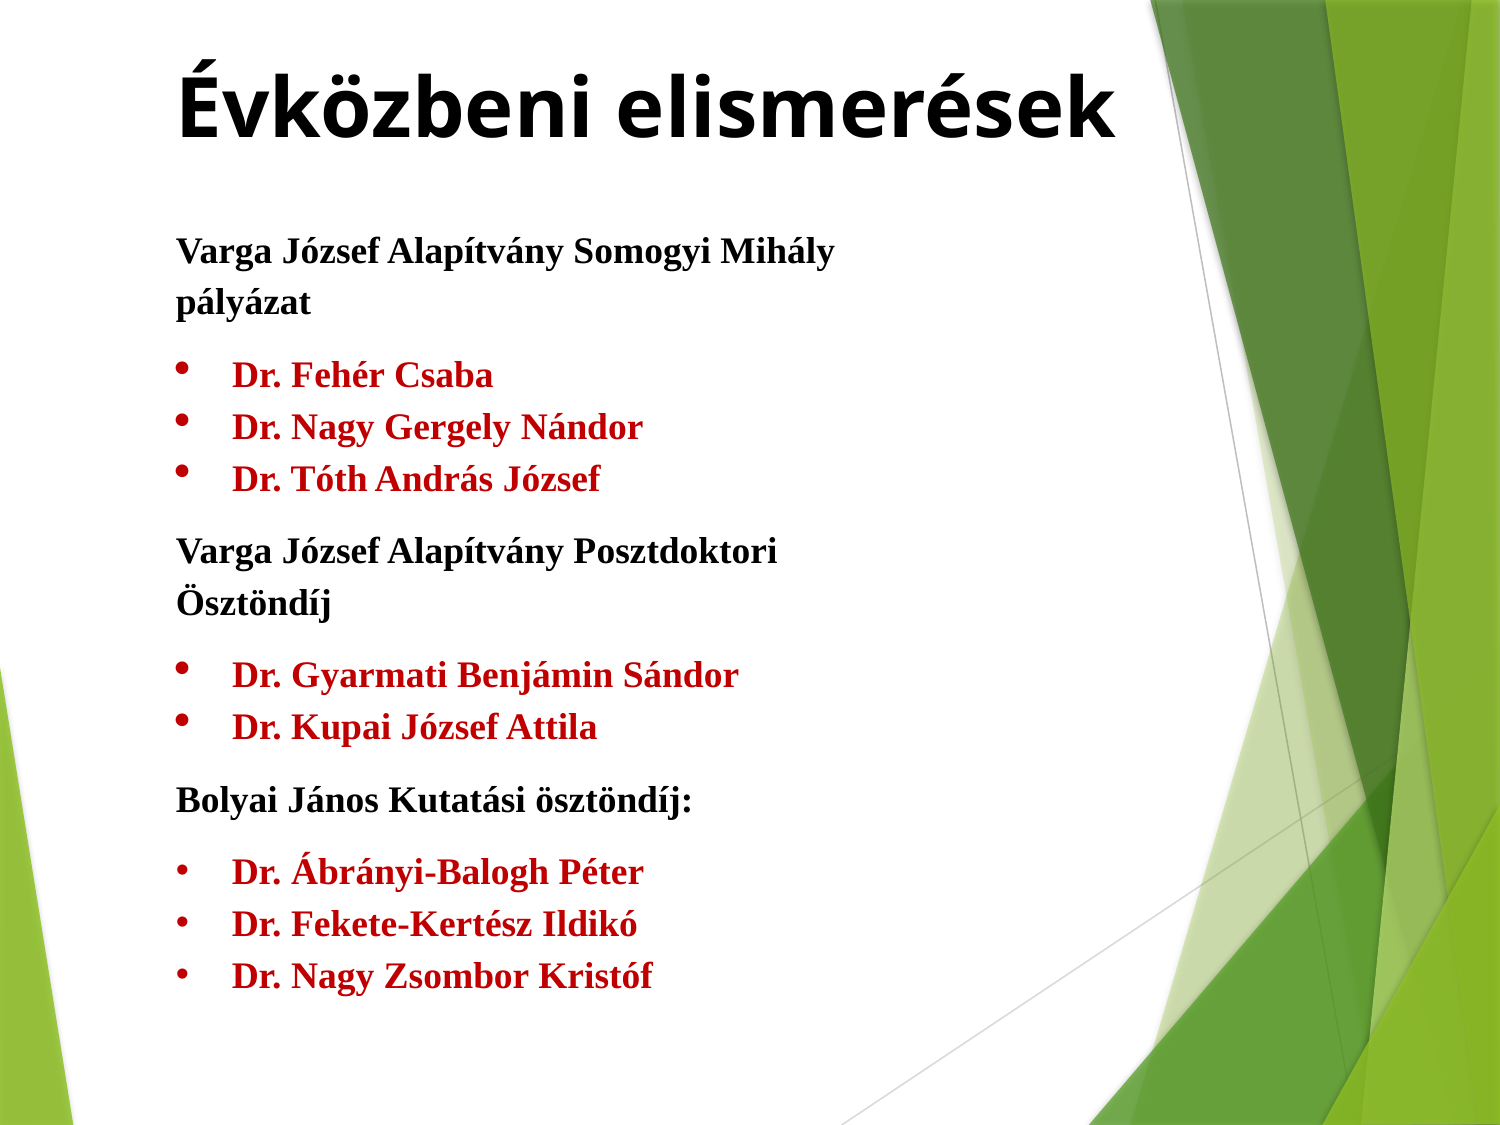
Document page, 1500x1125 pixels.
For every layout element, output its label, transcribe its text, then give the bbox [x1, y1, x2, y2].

text_box Varga József Alapítvány Somogyi Mihály pályázat Dr. Fehér Csaba Dr. Nagy Gergely Nándor Dr. Tóth András József Varga József Alapítvány Posztdoktori Ösztöndíj Dr. Gyarmati Benjámin Sándor Dr. Kupai József Attila Bolyai János Kutatási ösztöndíj: Dr. Ábrányi-Balogh Péter Dr. Fekete-Kertész Ildikó Dr. Nagy Zsombor Kristóf [160, 211, 914, 1125]
text_box Évközbeni elismerések [160, 46, 1205, 162]
